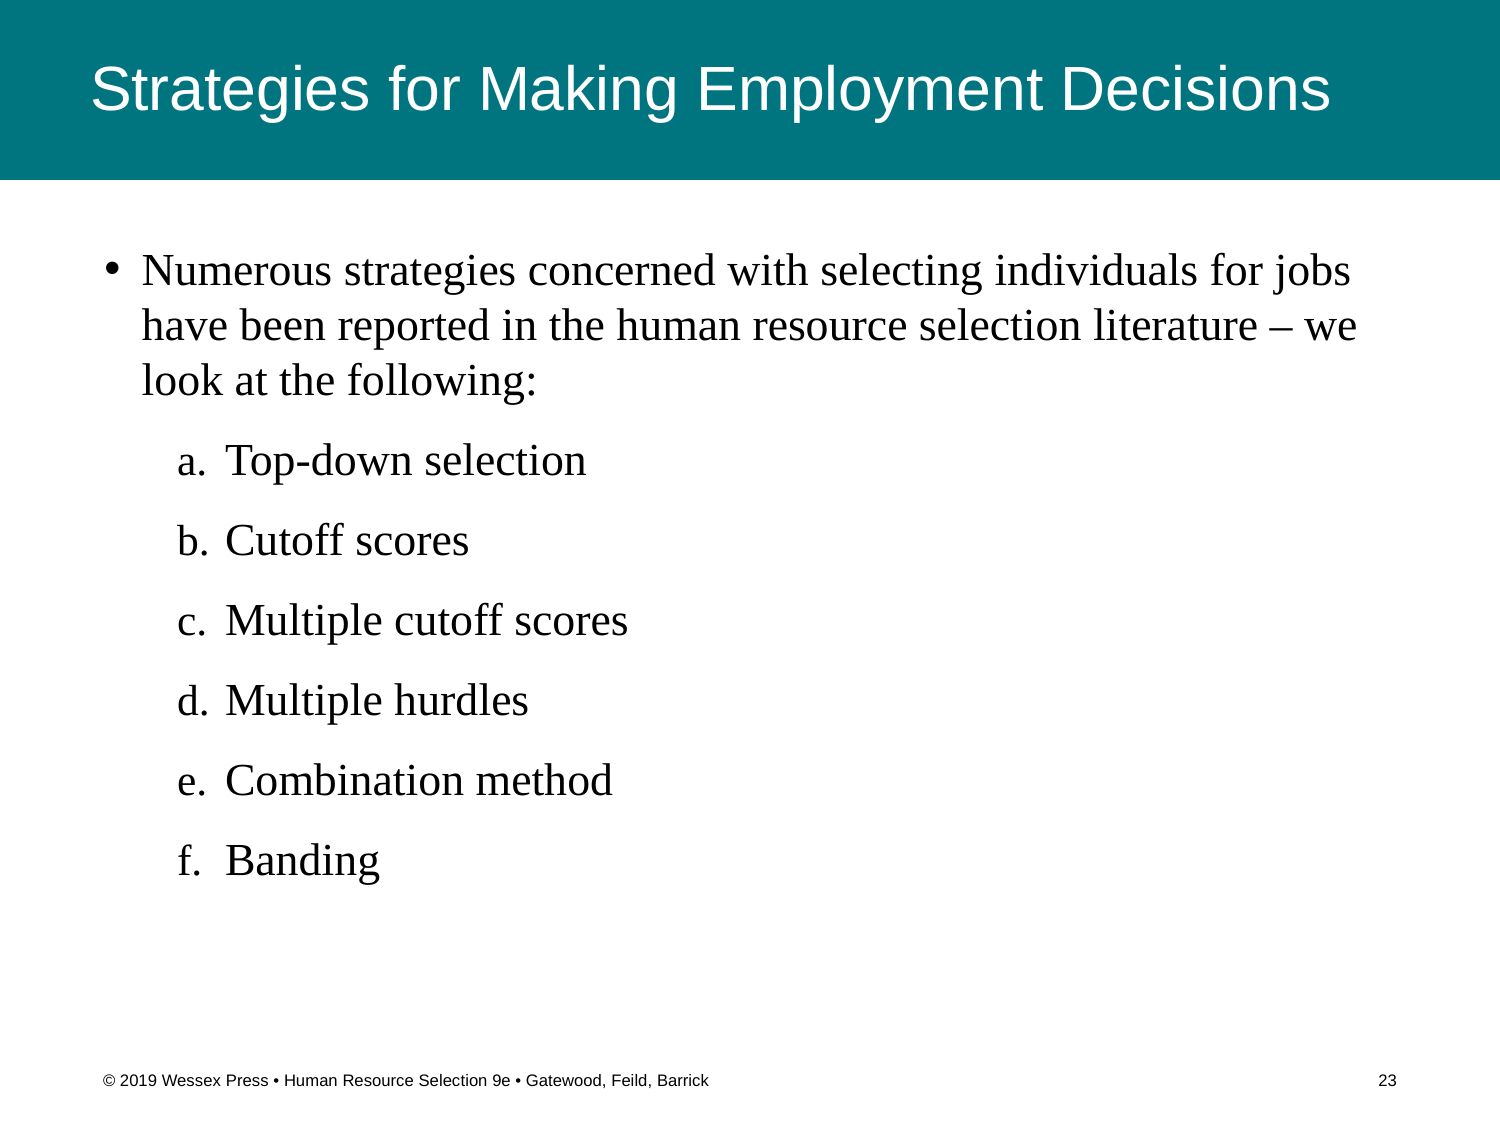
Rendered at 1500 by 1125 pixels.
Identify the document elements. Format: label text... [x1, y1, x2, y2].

title Strategies for Making Employment Decisions [0, 0, 1500, 180]
slide_number 23 [1059, 1052, 1397, 1090]
slide_number © 2019 Wessex Press • Human Resource Selection 9e • Gatewood, Feild, Barrick [103, 1052, 750, 1090]
list Numerous strategies concerned with selecting individuals for jobs have been reported in the human resource selection literature – we look at the following: Top-down selection Cutoff scores Multiple cutoff scores Multiple hurdles Combination method Banding [103, 239, 1397, 1053]
